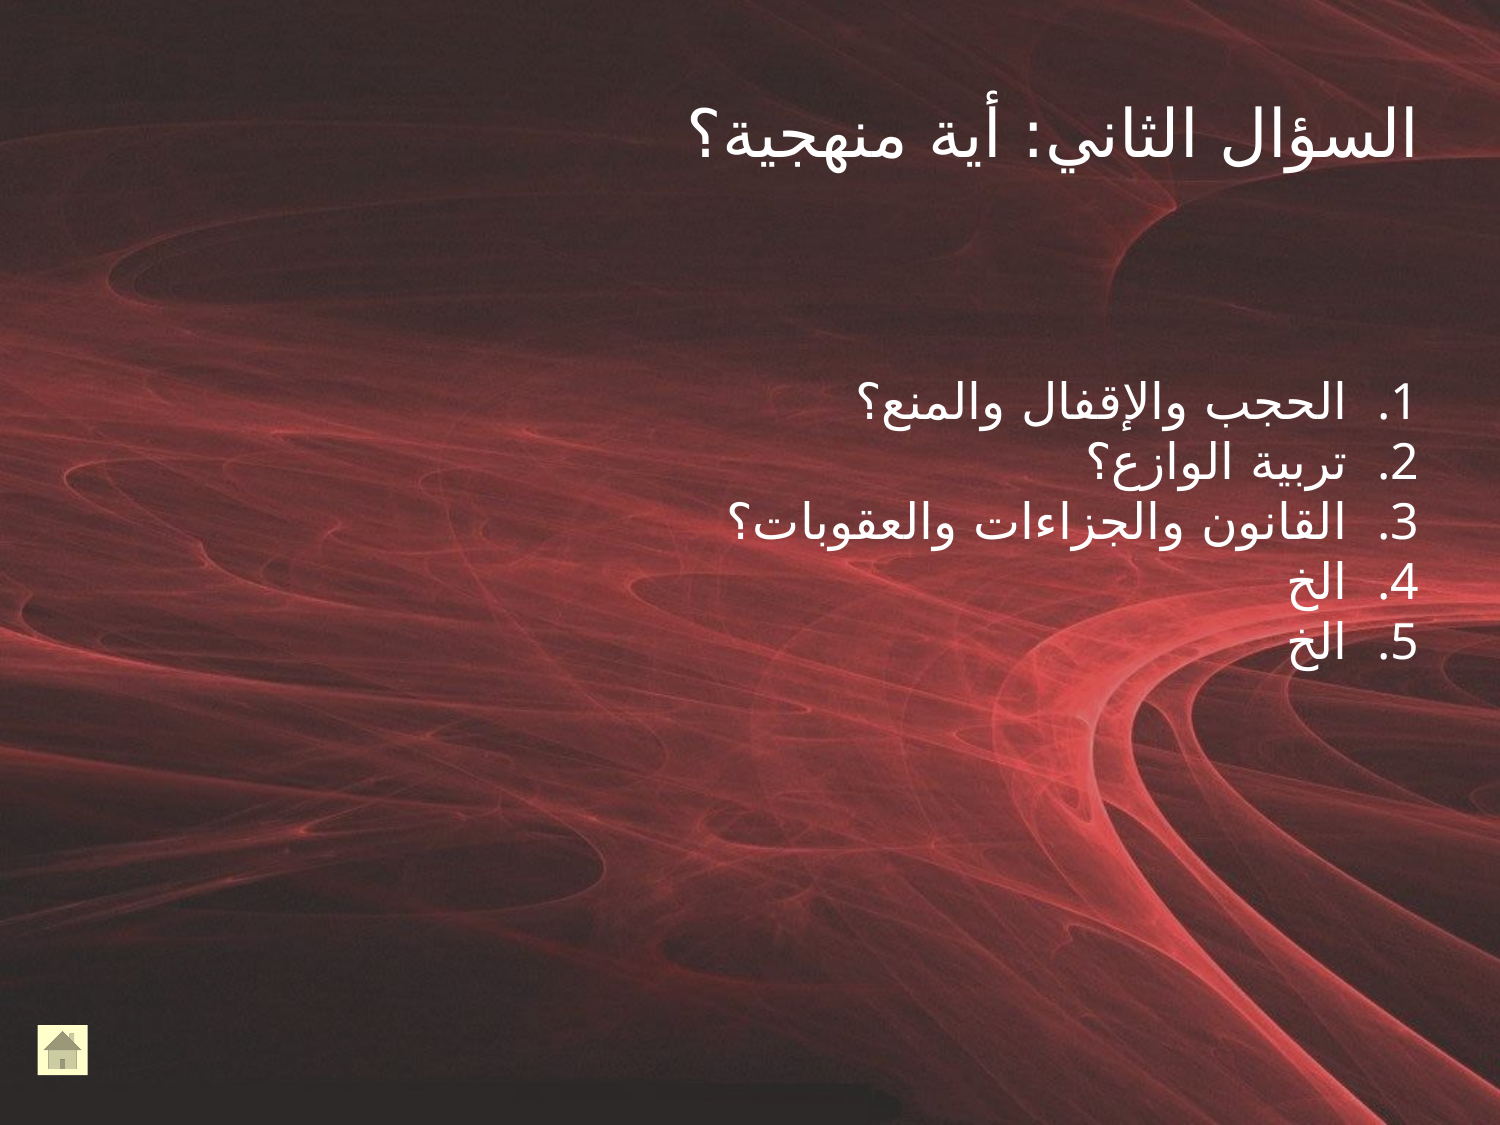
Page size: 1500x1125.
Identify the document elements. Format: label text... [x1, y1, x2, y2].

picture [0, 0, 1500, 1125]
text_box الحجب والإقفال والمنع؟ تربية الوازع؟ القانون والجزاءات والعقوبات؟ الخ الخ [112, 362, 1438, 678]
title السؤال الثاني: أية منهجية؟ [170, 36, 1436, 179]
